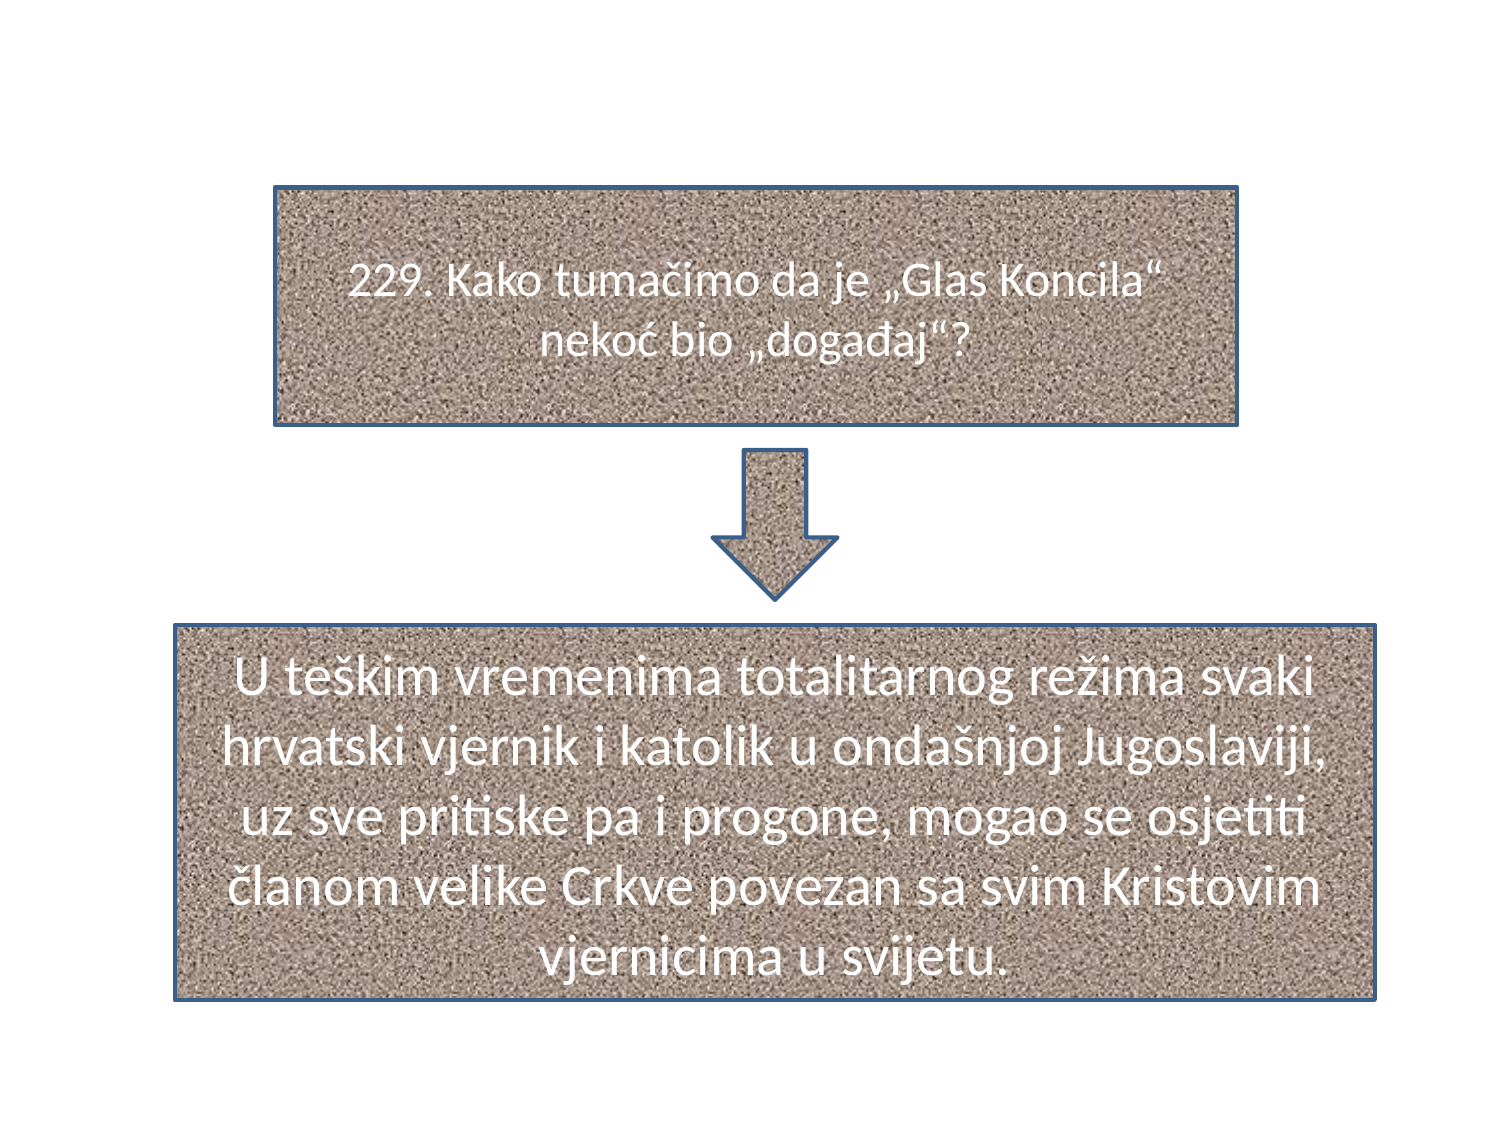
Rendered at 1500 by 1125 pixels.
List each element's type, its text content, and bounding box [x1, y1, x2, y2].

text_box U teškim vremenima totalitarnog režima svaki hrvatski vjernik i katolik u ondašnjoj Jugoslaviji, uz sve pritiske pa i progone, mogao se osjetiti članom velike Crkve povezan sa svim Kristovim vjernicima u svijetu. [173, 623, 1377, 1002]
text_box [710, 447, 840, 603]
text_box 229. Kako tumačimo da je „Glas Koncila“ nekoć bio „događaj“? [273, 185, 1239, 427]
